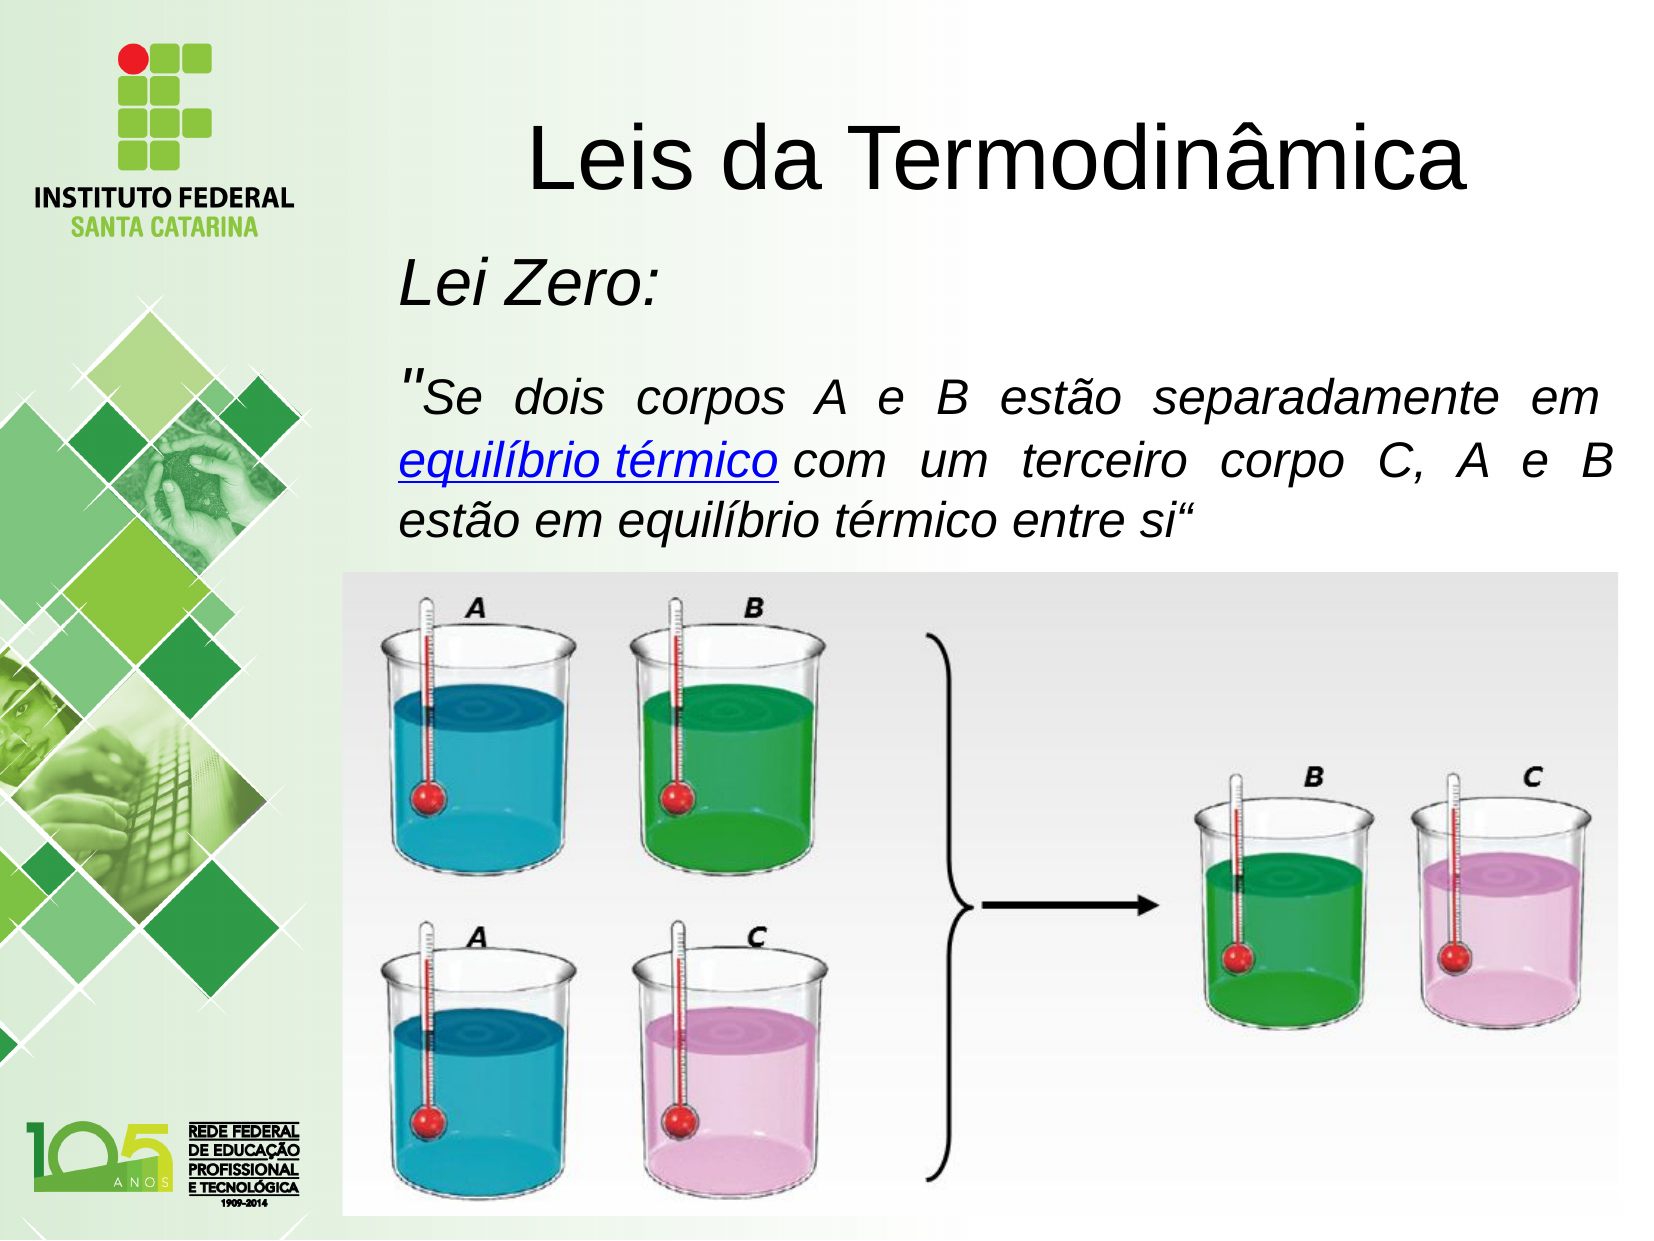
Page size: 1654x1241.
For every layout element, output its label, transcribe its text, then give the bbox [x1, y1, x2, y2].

title Leis da Termodinâmica [389, 49, 1607, 257]
subtitle Lei Zero: "Se dois corpos A e B estão separadamente em equilíbrio térmico com um terceiro corpo C, A e B estão em equilíbrio térmico entre si“ [398, 253, 1615, 571]
picture [0, 0, 1628, 1240]
